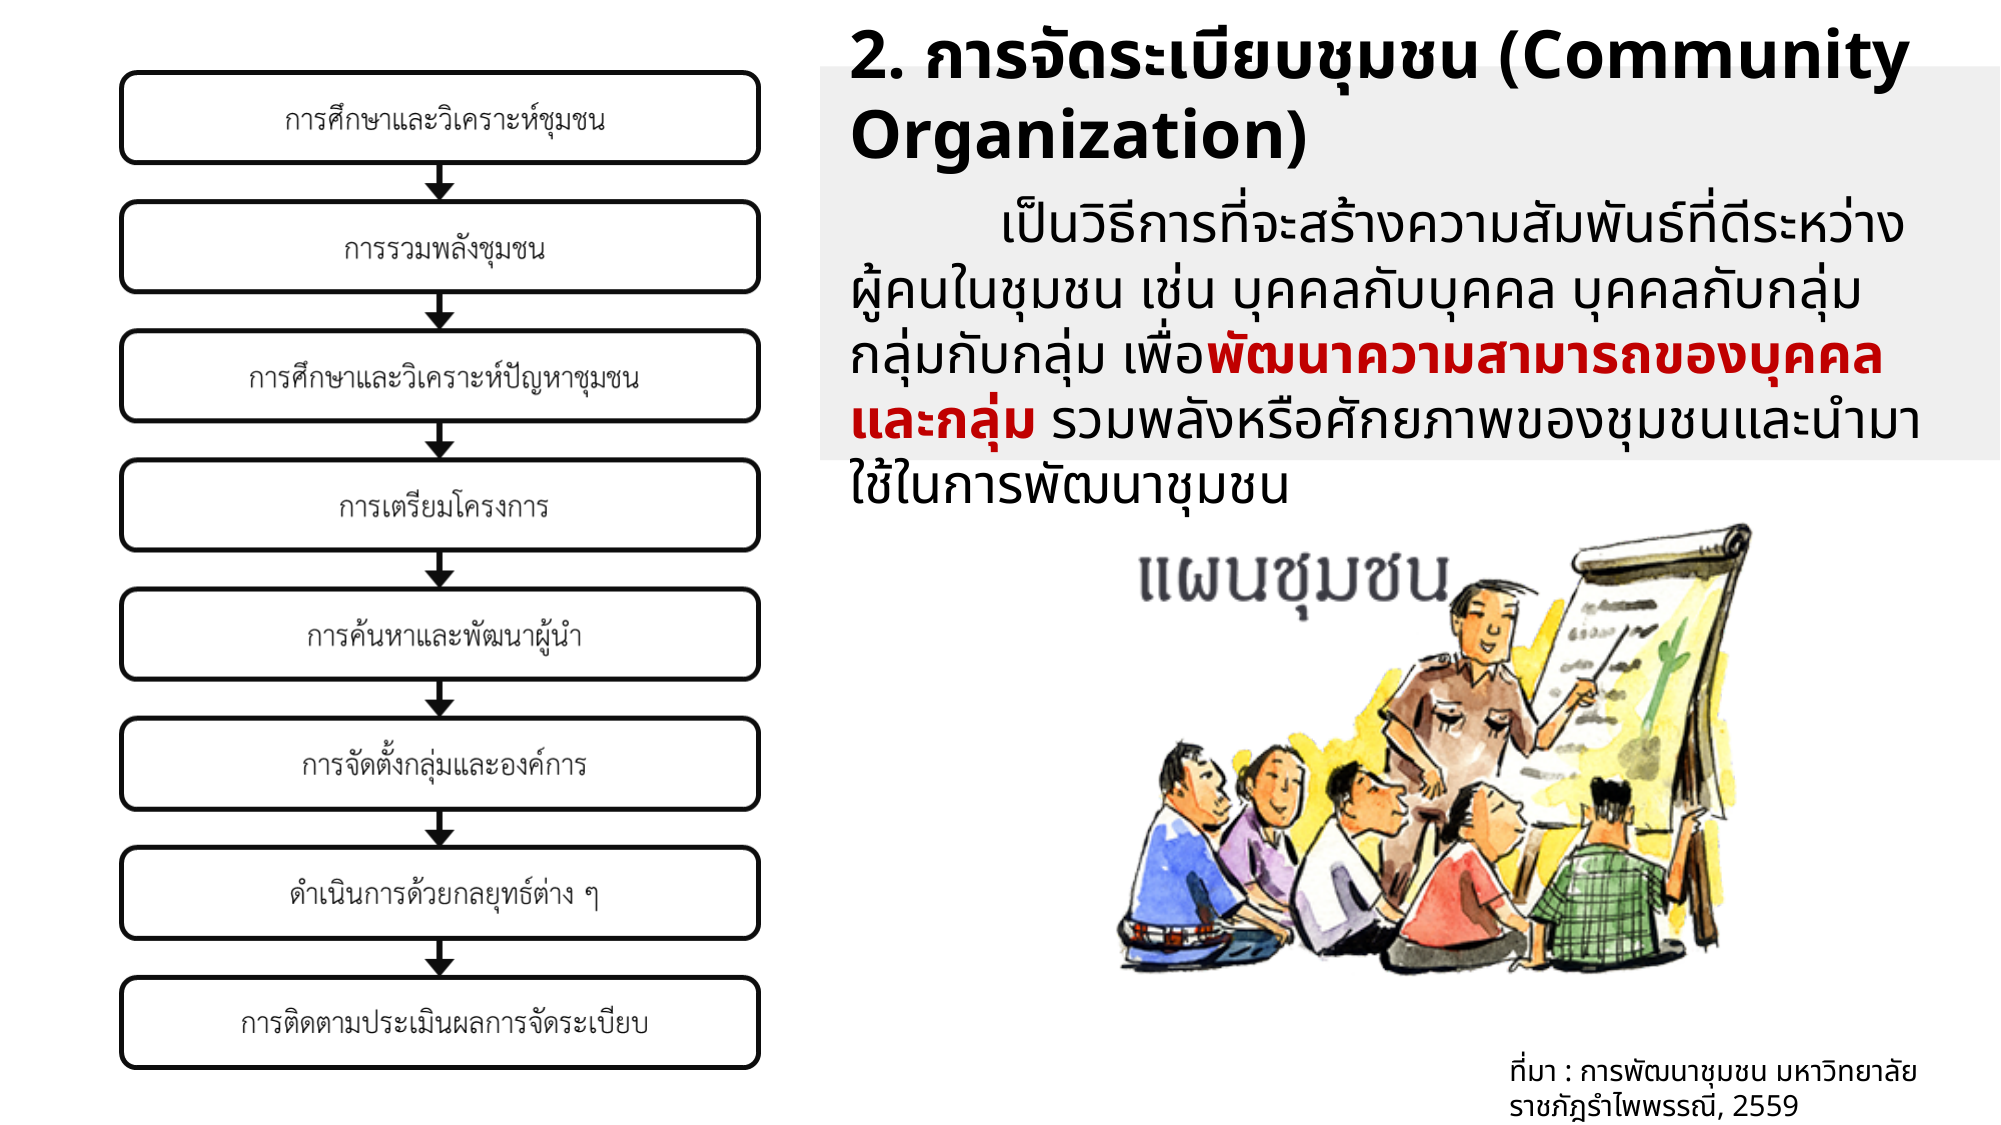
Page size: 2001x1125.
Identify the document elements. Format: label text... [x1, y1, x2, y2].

picture [1111, 513, 1759, 980]
picture [119, 70, 761, 1070]
text_box 2. การจัดระเบียบชุมชน (Community Organization) เป็นวิธีการที่จะสร้างความสัมพันธ์ที่ดีระหว่างผู้คนในชุมชน เช่น บุคคลกับบุคคล บุคคลกับกลุ่ม กลุ่มกับกลุ่ม เพื่อพัฒนาความสามารถของบุคคลและกลุ่ม รวมพลังหรือศักยภาพของชุมชนและนำมาใช้ในการพัฒนาชุมชน [820, 66, 2000, 461]
text_box ที่มา : การพัฒนาชุมชน มหาวิทยาลัยราชภัฎรำไพพรรณี, 2559 [1494, 1044, 2000, 1125]
